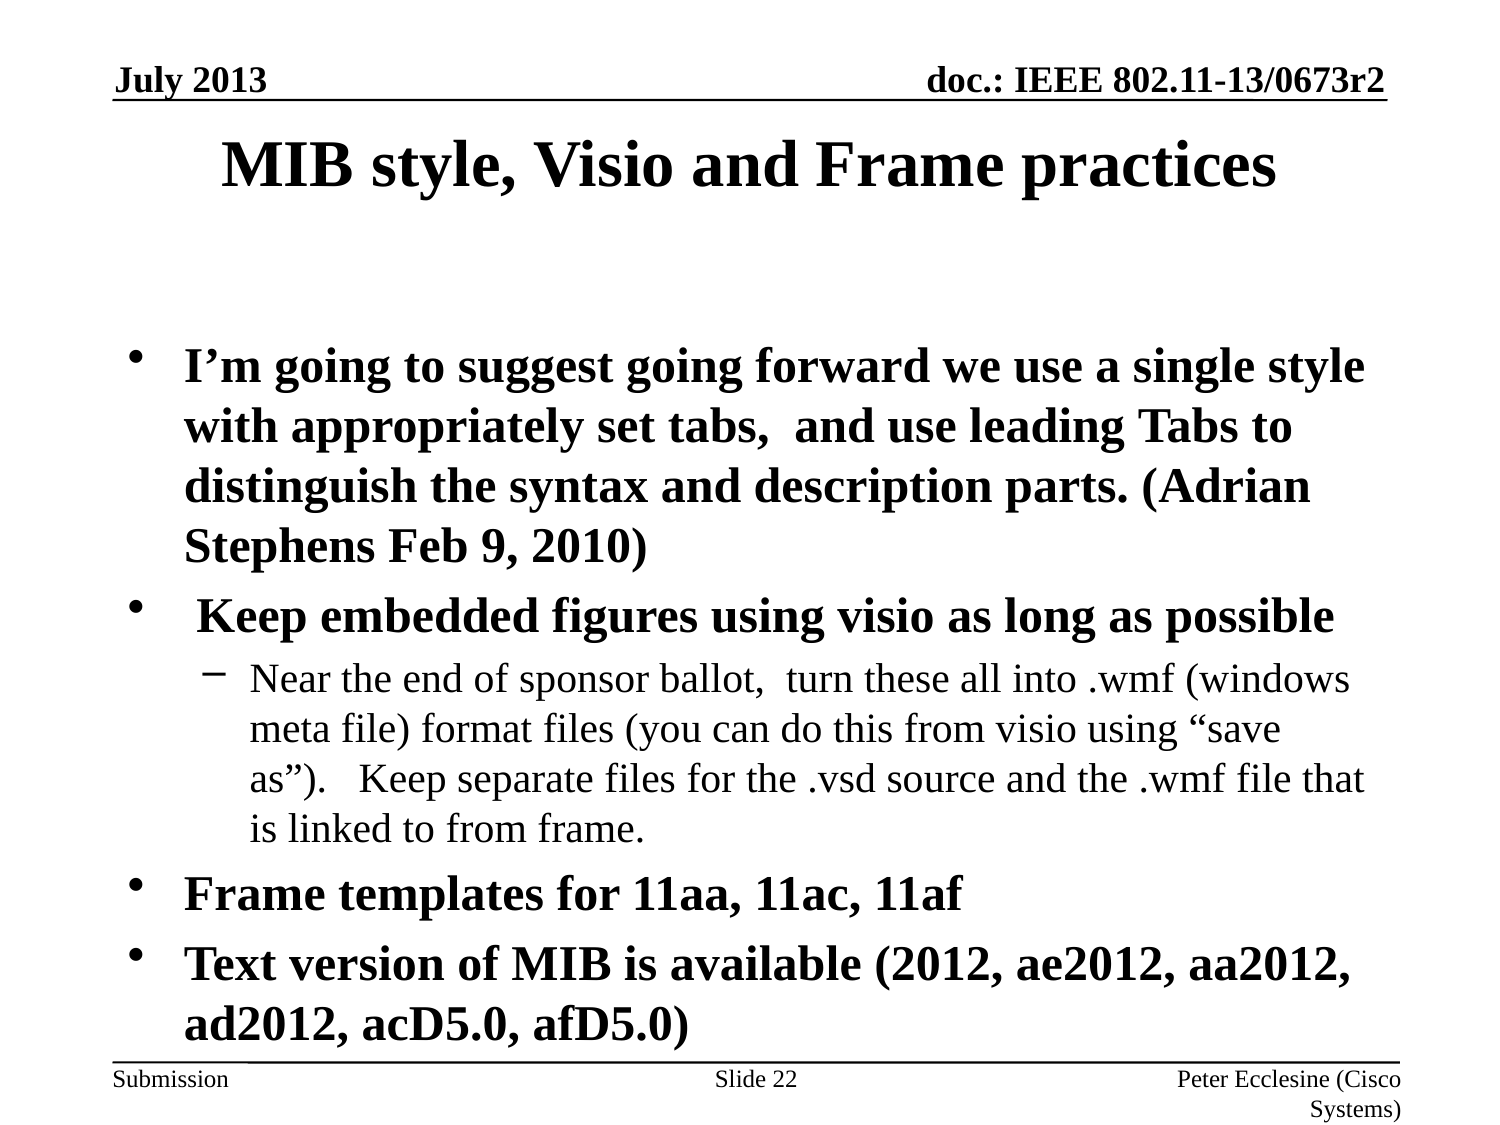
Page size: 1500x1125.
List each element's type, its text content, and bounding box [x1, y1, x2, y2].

footer Peter Ecclesine (Cisco Systems) [1164, 1061, 1402, 1093]
slide_number Slide 22 [712, 1061, 800, 1093]
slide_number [114, 54, 309, 101]
title MIB style, Visio and Frame practices [112, 112, 1388, 288]
list I’m going to suggest going forward we use a single style with appropriately set tabs, and use leading Tabs to distinguish the syntax and description parts. (Adrian Stephens Feb 9, 2010) Keep embedded figures using visio as long as possible Near the end of sponsor ballot, turn these all into .wmf (windows meta file) format files (you can do this from visio using “save as”). Keep separate files for the .vsd source and the .wmf file that is linked to from frame. Frame templates for 11aa, 11ac, 11af Text version of MIB is available (2012, ae2012, aa2012, ad2012, acD5.0, afD5.0) [112, 324, 1388, 1063]
